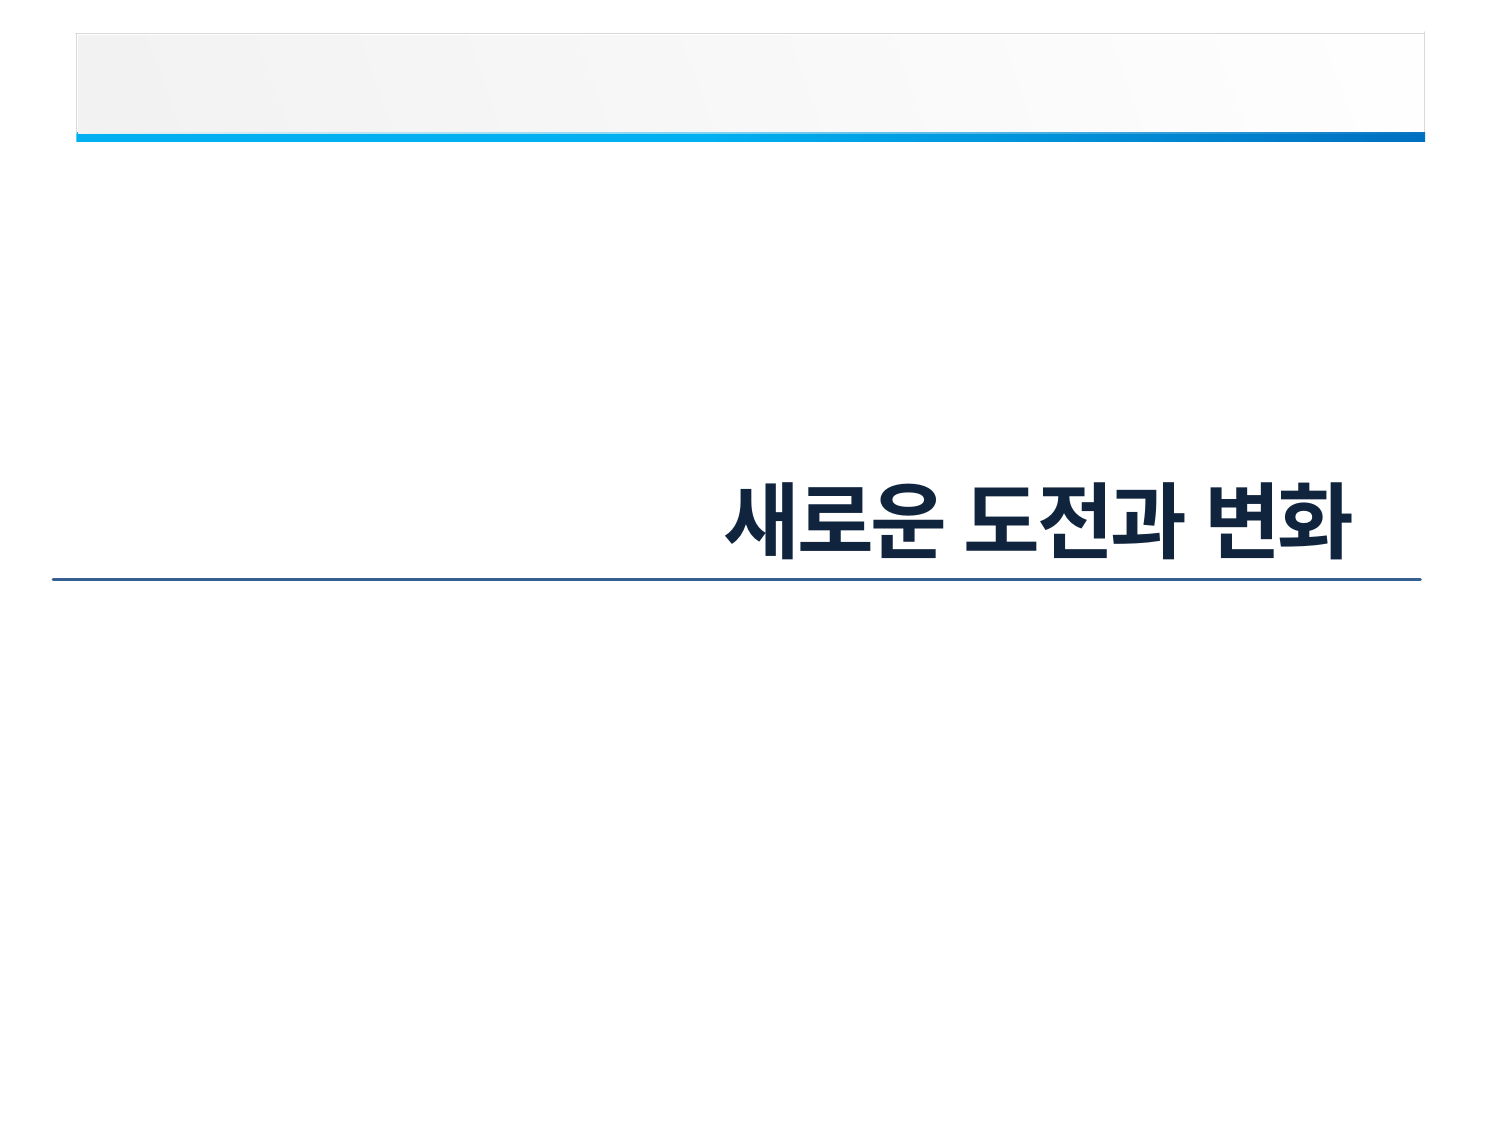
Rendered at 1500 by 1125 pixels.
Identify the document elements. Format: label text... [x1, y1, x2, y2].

text_box [50, 577, 1423, 581]
text_box 새로운 도전과 변화 [608, 461, 1369, 577]
